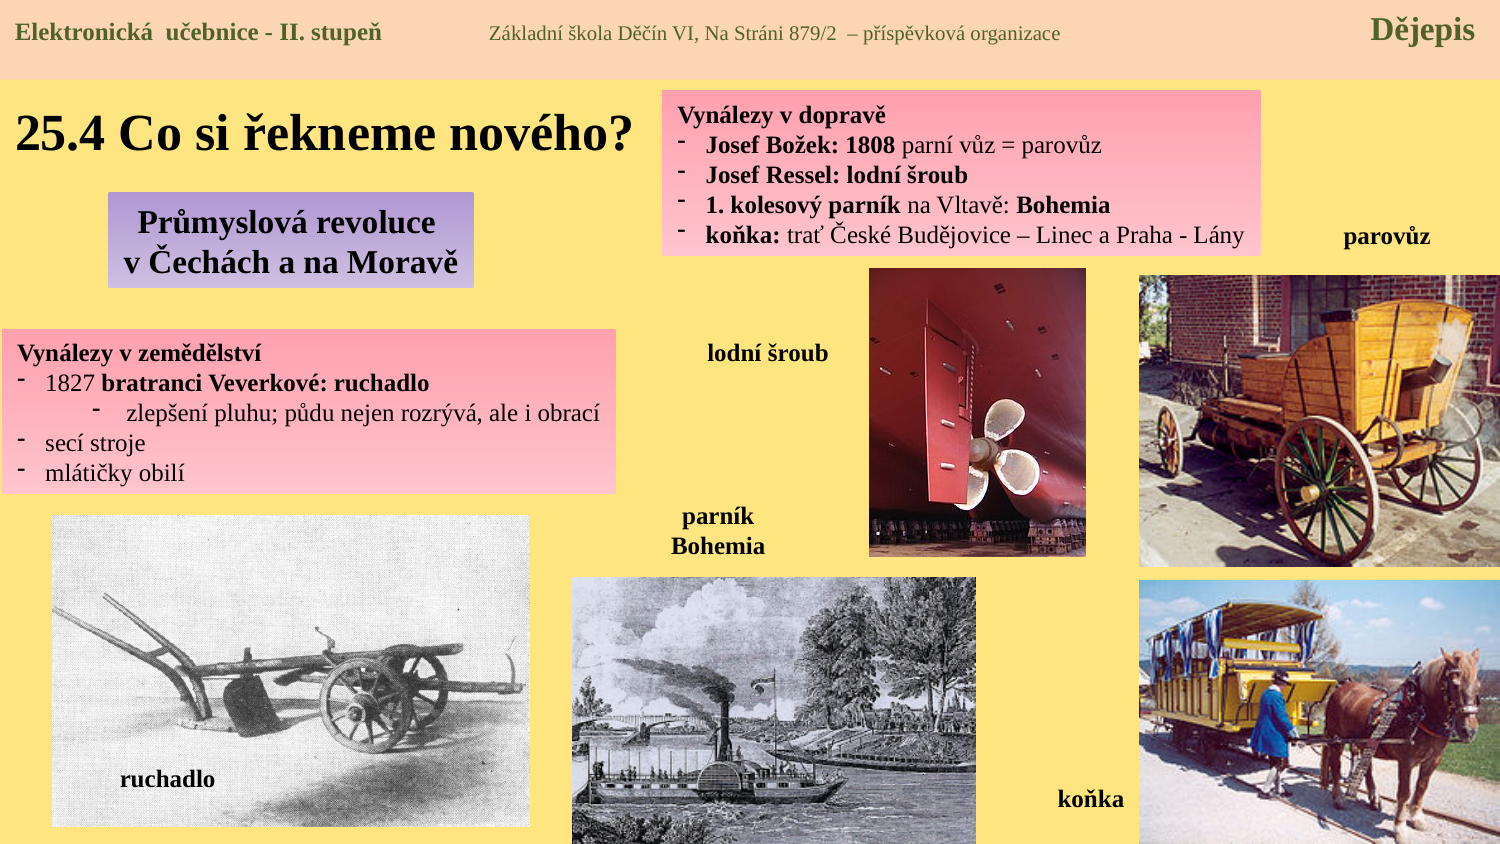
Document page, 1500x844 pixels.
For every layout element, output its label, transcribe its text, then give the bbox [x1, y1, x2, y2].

text_box lodní šroub [692, 329, 844, 375]
text_box Vynálezy v dopravě Josef Božek: 1808 parní vůz = parovůz Josef Ressel: lodní šroub 1. kolesový parník na Vltavě: Bohemia koňka: trať České Budějovice – Linec a Praha - Lány [662, 90, 1261, 256]
picture [572, 576, 976, 844]
text_box Průmyslová revoluce v Čechách a na Moravě [108, 192, 474, 288]
picture [52, 515, 530, 827]
text_box parovůz [1328, 212, 1446, 257]
text_box parník Bohemia [656, 492, 781, 567]
text_box koňka [1042, 775, 1134, 820]
text_box Elektronická učebnice - II. stupeň Základní škola Děčín VI, Na Stráni 879/2 – příspěvková organizace Dějepis [0, 0, 1500, 80]
picture [1139, 275, 1500, 568]
title 25.4 Co si řekneme nového? [0, 80, 703, 179]
picture [1139, 579, 1500, 844]
picture [869, 268, 1086, 557]
text_box Vynálezy v zemědělství 1827 bratranci Veverkové: ruchadlo zlepšení pluhu; půdu nejen rozrývá, ale i obrací secí stroje mlátičky obilí [2, 329, 616, 494]
